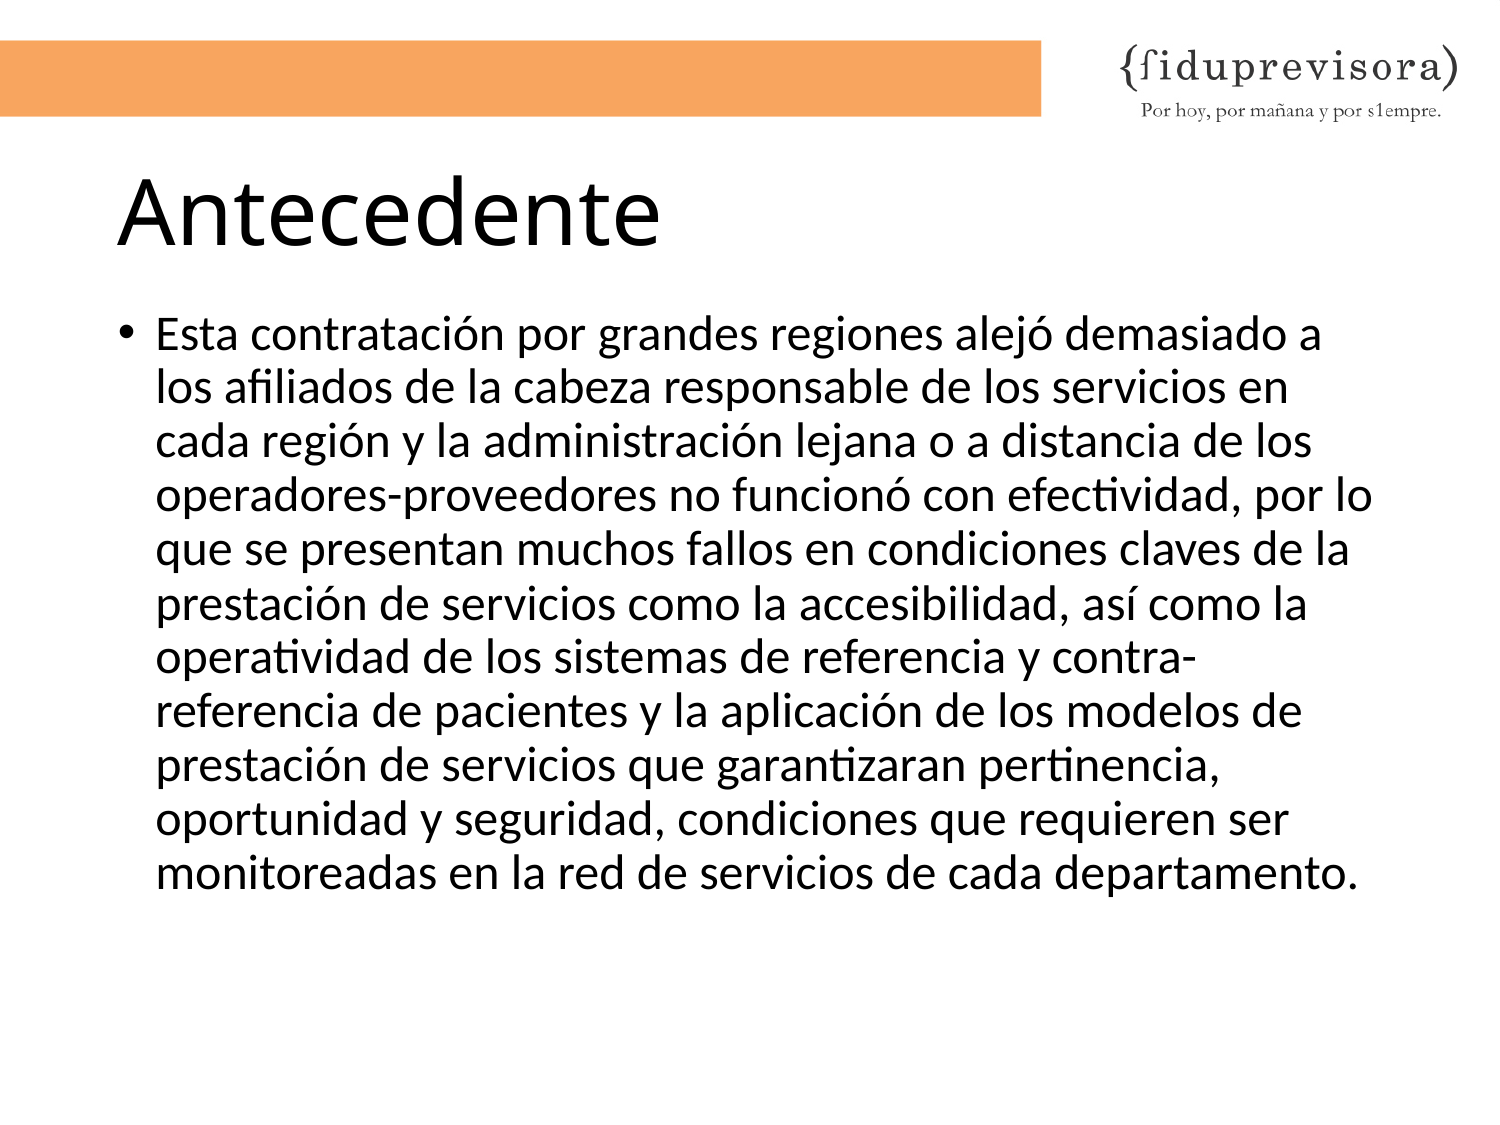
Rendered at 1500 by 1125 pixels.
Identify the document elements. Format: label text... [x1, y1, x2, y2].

picture [0, 0, 1500, 1123]
title Antecedente [103, 59, 1397, 278]
list Esta contratación por grandes regiones alejó demasiado a los afiliados de la cabeza responsable de los servicios en cada región y la administración lejana o a distancia de los operadores-proveedores no funcionó con efectividad, por lo que se presentan muchos fallos en condiciones claves de la prestación de servicios como la accesibilidad, así como la operatividad de los sistemas de referencia y contra-referencia de pacientes y la aplicación de los modelos de prestación de servicios que garantizaran pertinencia, oportunidad y seguridad, condiciones que requieren ser monitoreadas en la red de servicios de cada departamento. [103, 299, 1397, 1014]
